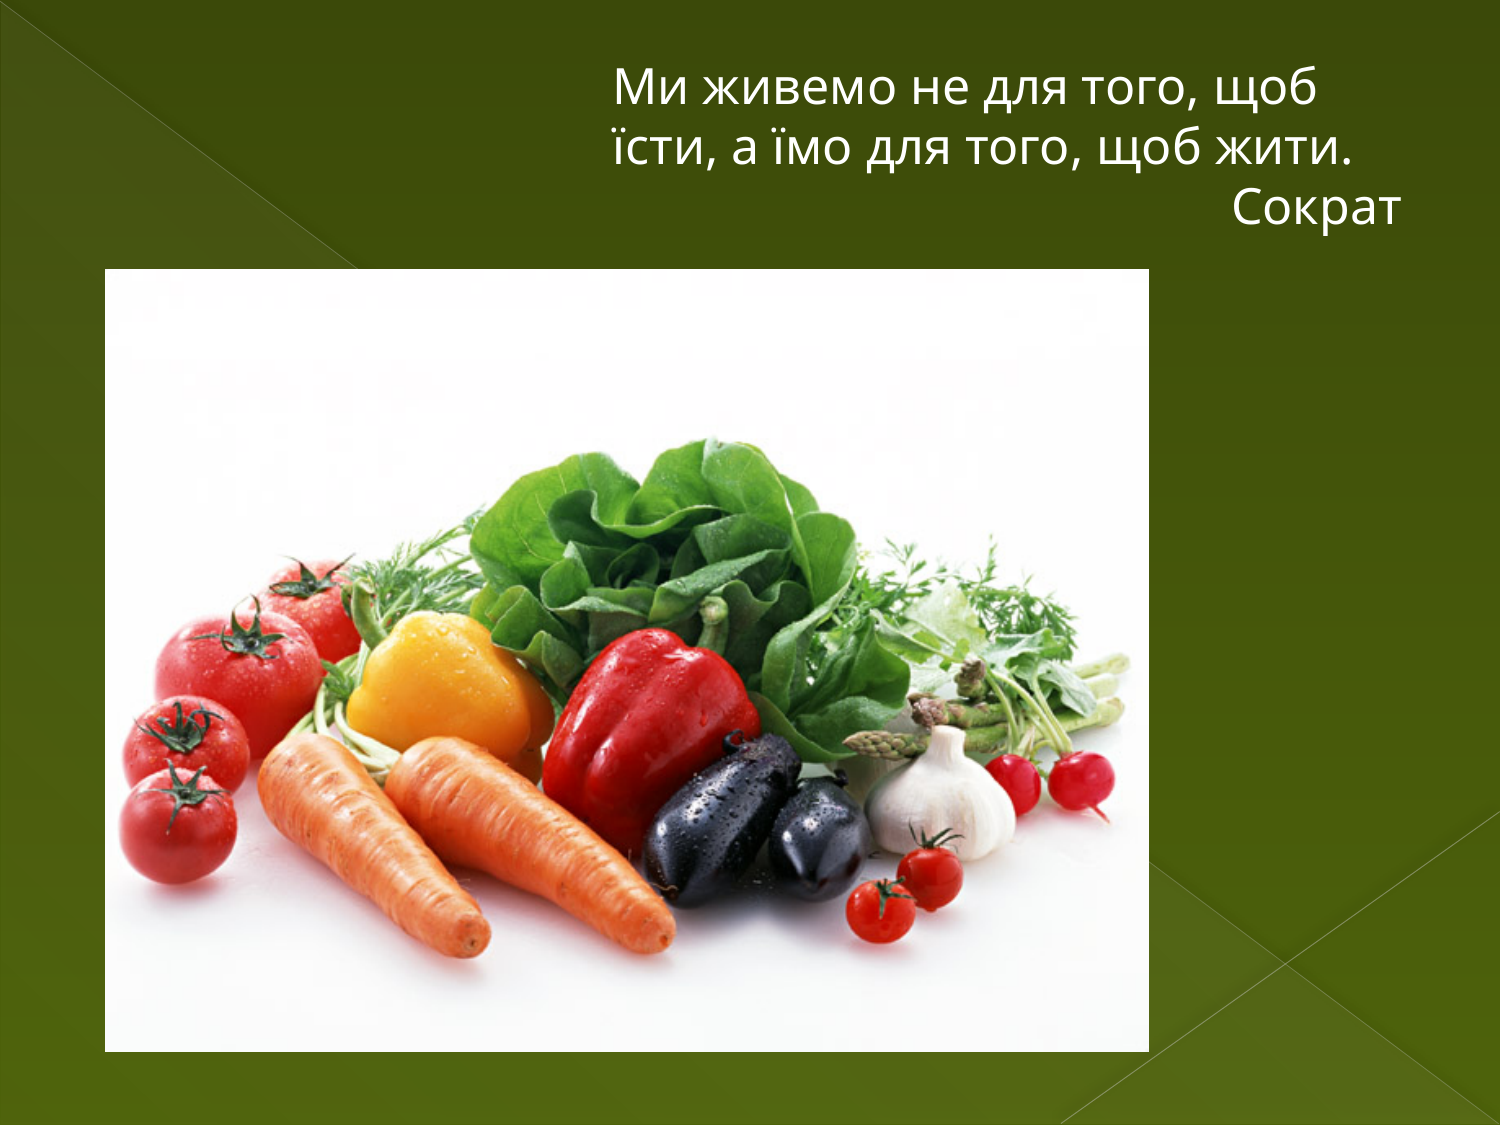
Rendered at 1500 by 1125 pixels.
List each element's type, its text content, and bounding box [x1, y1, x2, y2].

text_box Ми живемо не для того, щоб їсти, а їмо для того, щоб жити. Сократ [597, 46, 1430, 242]
picture [105, 269, 1149, 1052]
